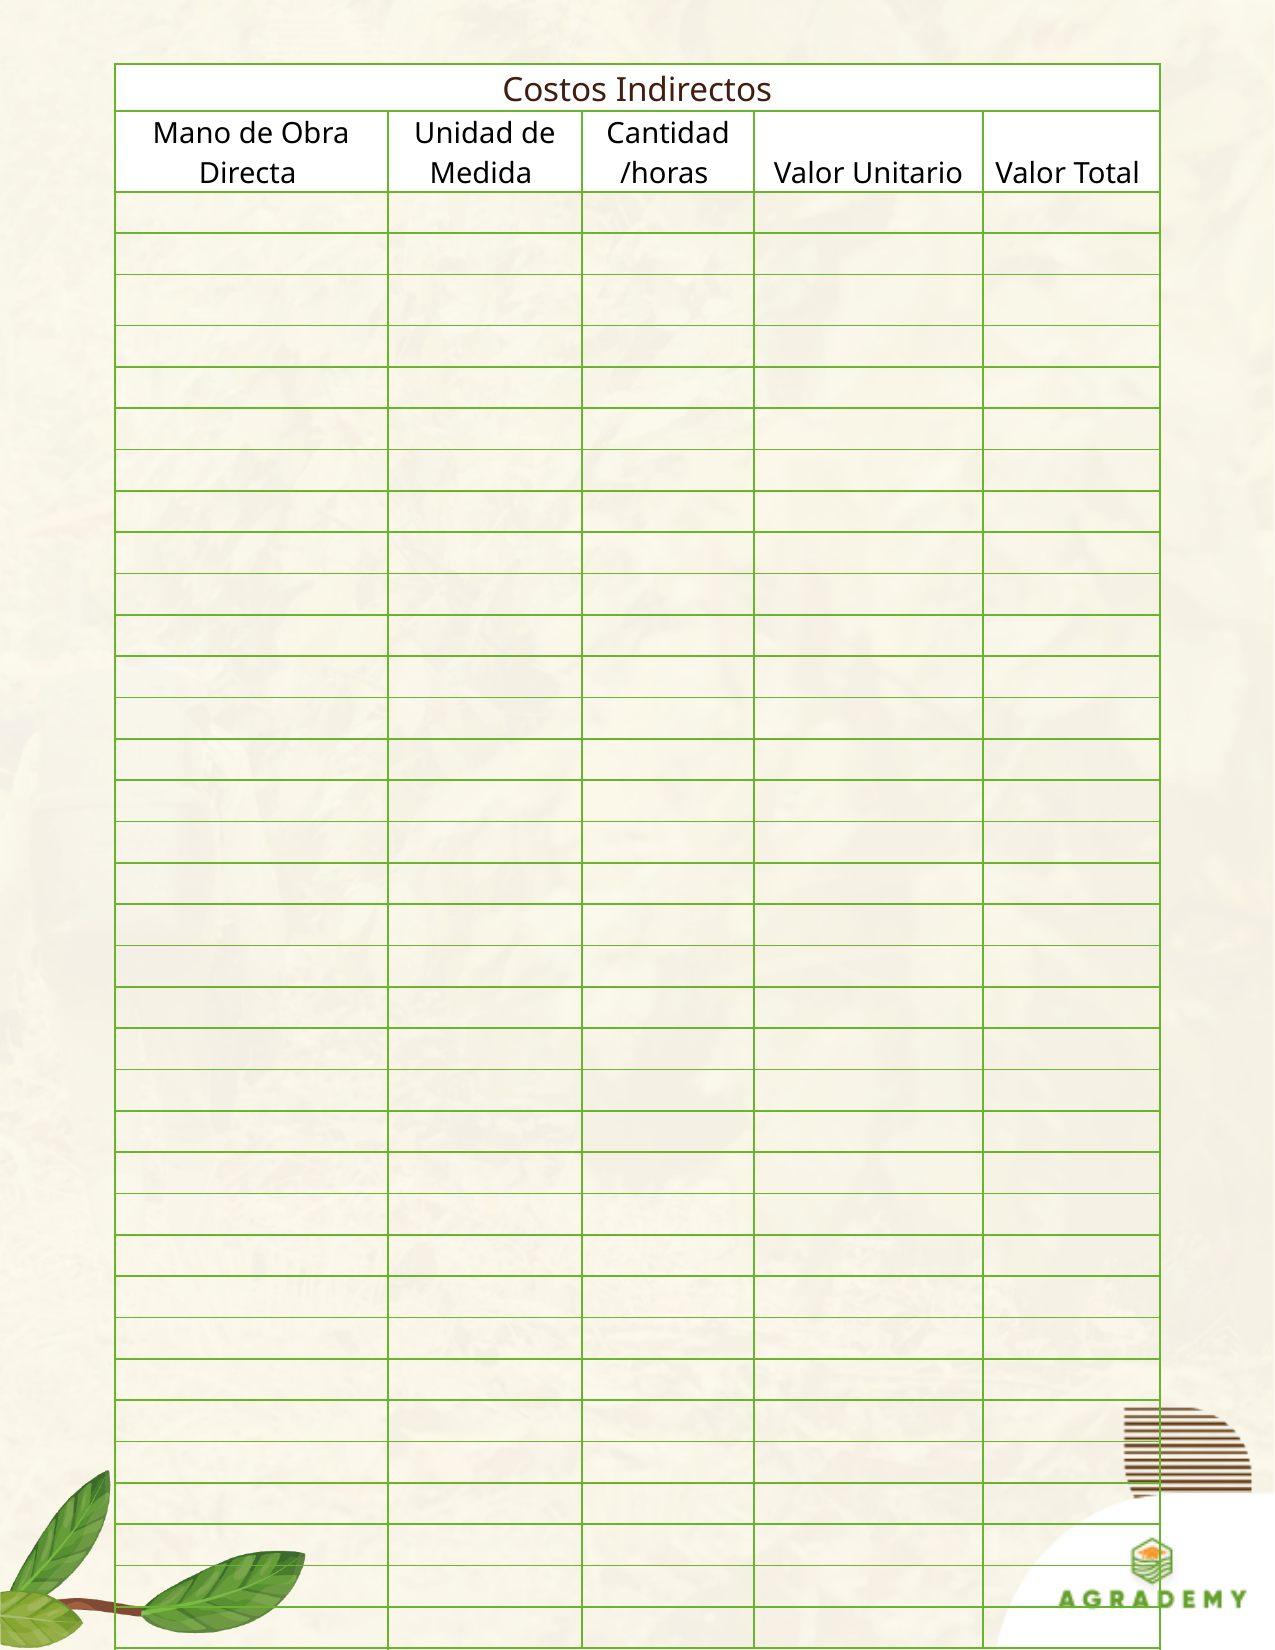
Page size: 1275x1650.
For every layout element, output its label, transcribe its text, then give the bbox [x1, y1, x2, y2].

table_cell [984, 1112, 1159, 1151]
table_cell [583, 698, 753, 738]
table_cell [583, 657, 753, 697]
table_cell [755, 1070, 982, 1110]
table_cell [755, 1484, 980, 1523]
table_cell [389, 1608, 581, 1647]
table_cell [984, 1194, 1159, 1234]
table_cell [583, 1566, 753, 1606]
table_cell [116, 1112, 387, 1151]
table_cell [116, 1442, 387, 1482]
table_cell Valor Unitario [755, 112, 982, 191]
table_cell [583, 822, 753, 862]
table_cell [0, 0, 1275, 1451]
table_cell [755, 368, 982, 407]
table_cell [389, 450, 581, 490]
table_cell [755, 450, 982, 490]
table_cell [583, 1236, 753, 1275]
table_cell [116, 822, 387, 862]
table_cell [755, 1277, 982, 1317]
table_cell [116, 492, 387, 531]
table_cell [984, 1277, 1159, 1317]
table_cell [389, 275, 581, 325]
table_cell [331, 1608, 387, 1647]
table_cell [116, 657, 387, 697]
table_cell [116, 1401, 387, 1441]
table_cell [583, 616, 753, 655]
table_cell [583, 740, 753, 779]
table_cell [116, 275, 387, 325]
table_cell [583, 1318, 753, 1358]
table_cell [389, 864, 581, 903]
table_cell [389, 988, 581, 1027]
table_cell [984, 1236, 1159, 1275]
table_cell [583, 1608, 753, 1647]
table_cell [583, 1484, 753, 1523]
table_cell [755, 1525, 980, 1565]
table_cell [984, 234, 1159, 274]
table_cell [755, 1608, 980, 1647]
table_cell [984, 1360, 1159, 1399]
table_cell [389, 492, 581, 531]
table_cell [583, 574, 753, 614]
table_cell [389, 1318, 581, 1358]
table_cell [583, 326, 753, 366]
table_cell [389, 1029, 581, 1069]
table_cell [389, 234, 581, 274]
table_cell [984, 616, 1159, 655]
table_cell [984, 450, 1159, 490]
table_cell [755, 905, 982, 945]
table_cell [583, 533, 753, 573]
table_cell [116, 533, 387, 573]
table_cell [389, 1194, 581, 1234]
table_cell [984, 905, 1159, 945]
table_cell [755, 1112, 982, 1151]
table_cell [116, 1070, 387, 1110]
table_cell [755, 822, 982, 862]
table_cell [583, 409, 753, 449]
table_cell [389, 822, 581, 862]
table_cell [389, 657, 581, 697]
table_cell [583, 1525, 753, 1565]
table_cell [755, 193, 982, 232]
table_cell [583, 1277, 753, 1317]
table_cell [583, 1153, 753, 1193]
table_cell [984, 1153, 1159, 1193]
table_cell [389, 193, 581, 232]
table_cell [116, 1318, 387, 1358]
table_cell [389, 326, 581, 366]
table_cell [984, 533, 1159, 573]
table_cell [984, 988, 1159, 1027]
table_cell [116, 905, 387, 945]
table_cell [116, 1277, 387, 1317]
table_cell [755, 1566, 980, 1606]
table_cell [755, 1194, 982, 1234]
table_cell [984, 409, 1159, 449]
table_cell [389, 698, 581, 738]
table_cell [116, 698, 387, 738]
table_cell [755, 616, 982, 655]
table_cell [389, 1112, 581, 1151]
table_cell [755, 409, 982, 449]
table_cell [984, 492, 1159, 531]
table_cell [116, 946, 387, 986]
table_cell [389, 1153, 581, 1193]
table_cell [116, 740, 387, 779]
table_cell [755, 492, 982, 531]
table_cell [755, 275, 982, 325]
table_cell [389, 905, 581, 945]
table_header Costos Indirectos [116, 65, 1159, 110]
table_cell [116, 326, 387, 366]
table_cell [755, 1029, 982, 1069]
table_cell [984, 657, 1159, 697]
table_cell [116, 368, 387, 407]
table_cell Unidad de Medida [389, 112, 581, 191]
table_cell [389, 368, 581, 407]
table_cell [755, 234, 982, 274]
table_cell [116, 193, 387, 232]
table_cell [984, 193, 1159, 232]
table_cell [583, 1360, 753, 1399]
table_cell [389, 1070, 581, 1110]
table_cell [583, 988, 753, 1027]
table_cell [984, 740, 1159, 779]
table_cell [116, 781, 387, 821]
table_cell [583, 864, 753, 903]
table_cell [755, 657, 982, 697]
table_cell [755, 1153, 982, 1193]
table_cell [755, 1318, 982, 1358]
table_cell Valor Total [984, 112, 1159, 191]
table_cell [389, 781, 581, 821]
table_cell [389, 1484, 581, 1523]
table_cell [116, 1153, 387, 1193]
table_cell [331, 1566, 387, 1606]
table_cell [583, 450, 753, 490]
table_cell [984, 946, 1159, 986]
table_cell [984, 368, 1159, 407]
table_cell [331, 1484, 387, 1523]
table_cell [389, 409, 581, 449]
table_cell [389, 1442, 581, 1482]
table_cell [755, 946, 982, 986]
table_cell [984, 275, 1159, 325]
table_cell [116, 574, 387, 614]
picture [0, 1451, 331, 1650]
table_cell [583, 1112, 753, 1151]
table_cell [583, 946, 753, 986]
table_cell [755, 326, 982, 366]
picture [980, 1402, 1275, 1650]
table_cell [984, 698, 1159, 738]
table_cell [755, 1401, 982, 1441]
table_cell [583, 275, 753, 325]
table_cell [984, 864, 1159, 903]
table_cell [583, 781, 753, 821]
table_cell [755, 988, 982, 1027]
table_cell [389, 740, 581, 779]
table_cell [755, 698, 982, 738]
table_cell [389, 1566, 581, 1606]
table_cell [984, 326, 1159, 366]
table_cell [755, 864, 982, 903]
table_cell [116, 409, 387, 449]
table_cell [583, 368, 753, 407]
table_cell [984, 574, 1159, 614]
table_cell [389, 946, 581, 986]
table_cell [984, 1029, 1159, 1069]
table_cell [116, 1029, 387, 1069]
table_cell [389, 533, 581, 573]
table_cell [755, 533, 982, 573]
table_cell [116, 1194, 387, 1234]
table_cell [389, 1236, 581, 1275]
table_cell [583, 1194, 753, 1234]
table_cell [984, 781, 1159, 821]
table_cell [116, 234, 387, 274]
table_cell [583, 1029, 753, 1069]
table_cell [116, 988, 387, 1027]
table_cell [389, 1277, 581, 1317]
table_cell [984, 1318, 1159, 1358]
table_cell [583, 492, 753, 531]
table_cell [984, 1070, 1159, 1110]
table_cell [583, 1442, 753, 1482]
table_cell [583, 234, 753, 274]
table_cell [116, 864, 387, 903]
table_cell [583, 193, 753, 232]
table_cell [116, 616, 387, 655]
table_cell [389, 1525, 581, 1565]
table_cell [755, 1236, 982, 1275]
table_cell [116, 450, 387, 490]
table_cell [389, 1401, 581, 1441]
table_cell [755, 574, 982, 614]
table_cell [389, 574, 581, 614]
table_cell [755, 740, 982, 779]
table_cell [583, 1070, 753, 1110]
table_cell [755, 1360, 982, 1399]
table_cell Cantidad /horas [583, 112, 753, 191]
table_cell [389, 616, 581, 655]
table_cell [984, 822, 1159, 862]
table_cell [331, 1525, 387, 1565]
table_cell [116, 1236, 387, 1275]
table_cell [755, 1442, 980, 1482]
table_cell [389, 1360, 581, 1399]
table_cell [583, 1401, 753, 1441]
table_cell [755, 781, 982, 821]
table_cell Mano de Obra Directa [116, 112, 387, 191]
table_cell [583, 905, 753, 945]
table_cell [116, 1360, 387, 1399]
